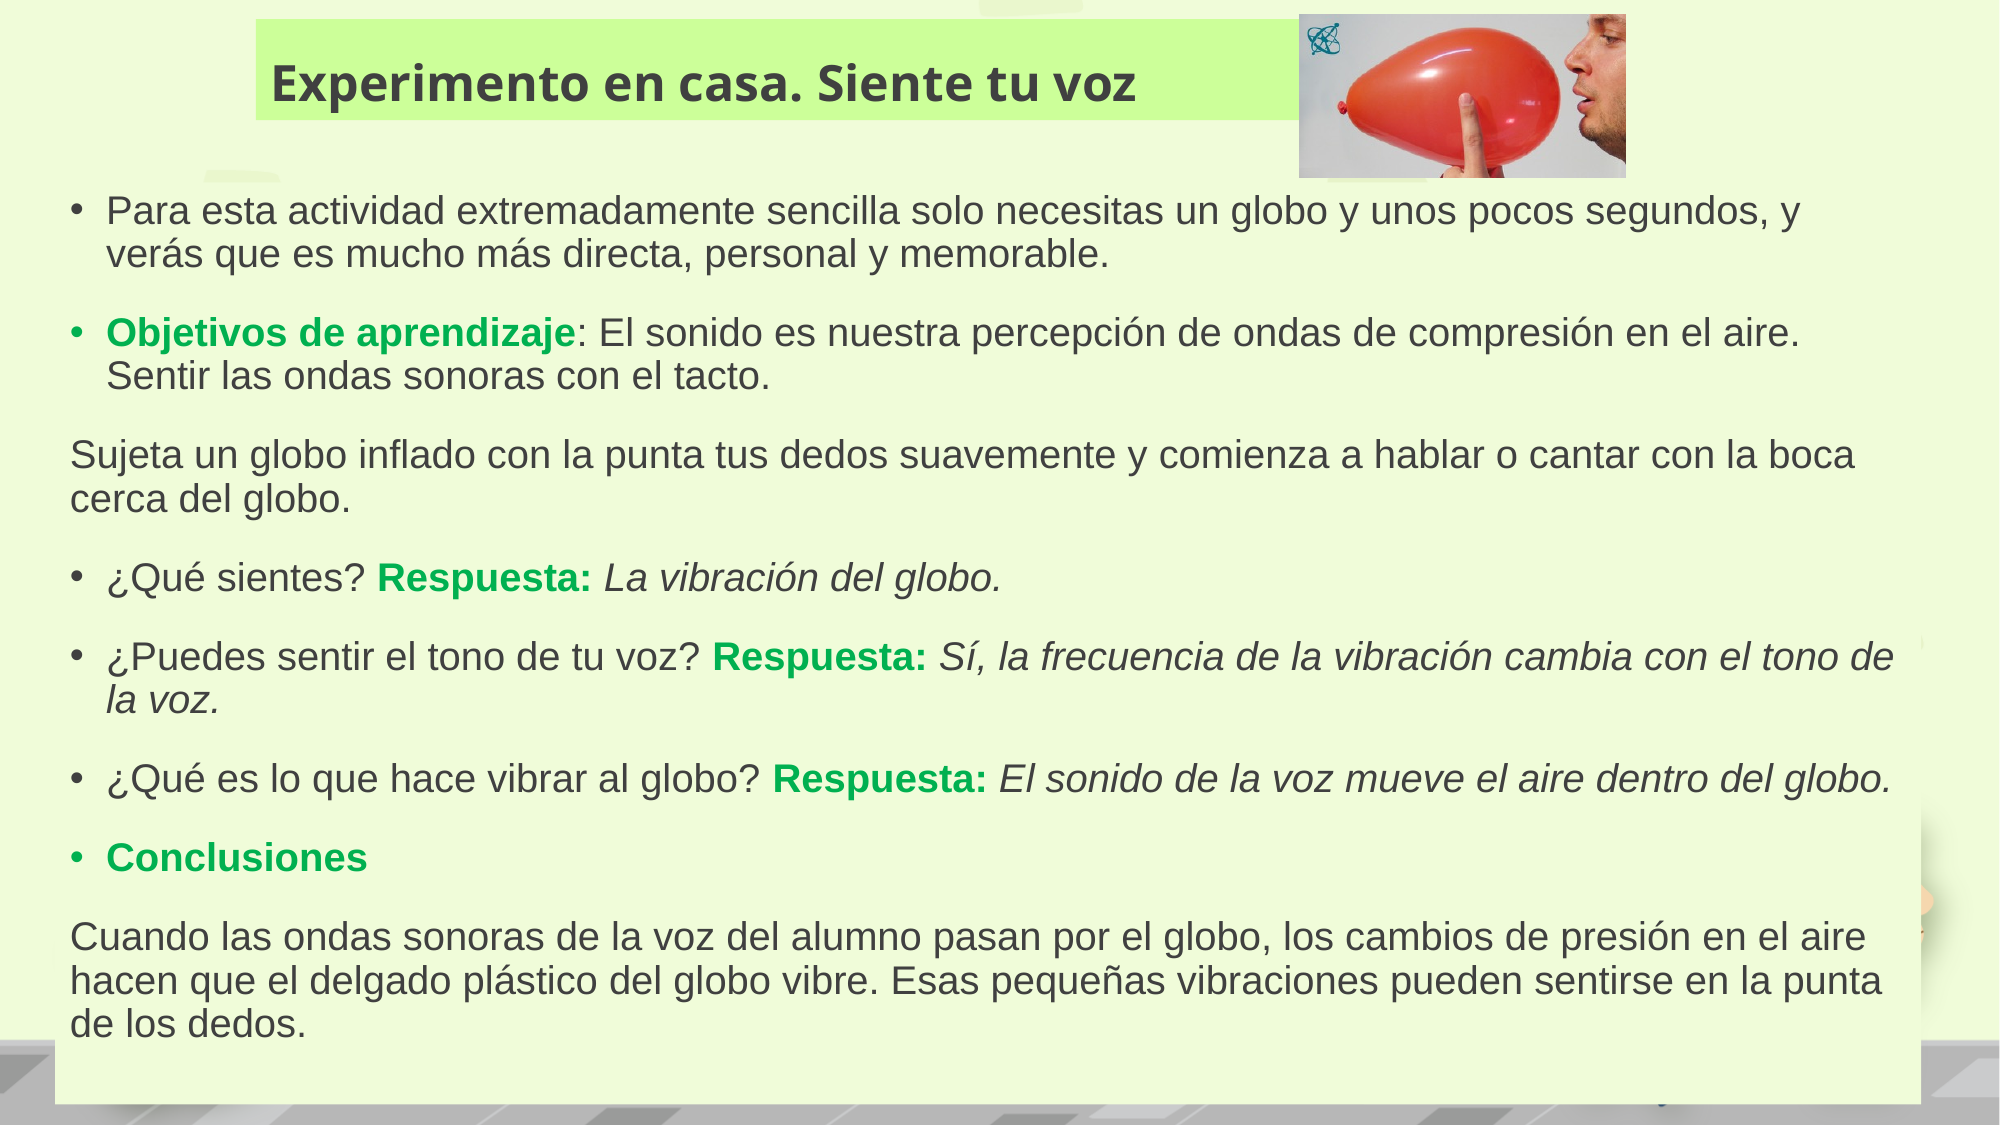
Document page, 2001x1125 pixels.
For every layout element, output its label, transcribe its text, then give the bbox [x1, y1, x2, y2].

list Para esta actividad extremadamente sencilla solo necesitas un globo y unos pocos segundos, y verás que es mucho más directa, personal y memorable. Objetivos de aprendizaje: El sonido es nuestra percepción de ondas de compresión en el aire. Sentir las ondas sonoras con el tacto. Sujeta un globo inflado con la punta tus dedos suavemente y comienza a hablar o cantar con la boca cerca del globo. ¿Qué sientes? Respuesta: La vibración del globo. ¿Puedes sentir el tono de tu voz? Respuesta: Sí, la frecuencia de la vibración cambia con el tono de la voz. ¿Qué es lo que hace vibrar al globo? Respuesta: El sonido de la voz mueve el aire dentro del globo. Conclusiones Cuando las ondas sonoras de la voz del alumno pasan por el globo, los cambios de presión en el aire hacen que el delgado plástico del globo vibre. Esas pequeñas vibraciones pueden sentirse en la punta de los dedos. [55, 182, 1922, 1105]
title Experimento en casa. Siente tu voz [255, 19, 1299, 121]
picture [0, 0, 2000, 1125]
